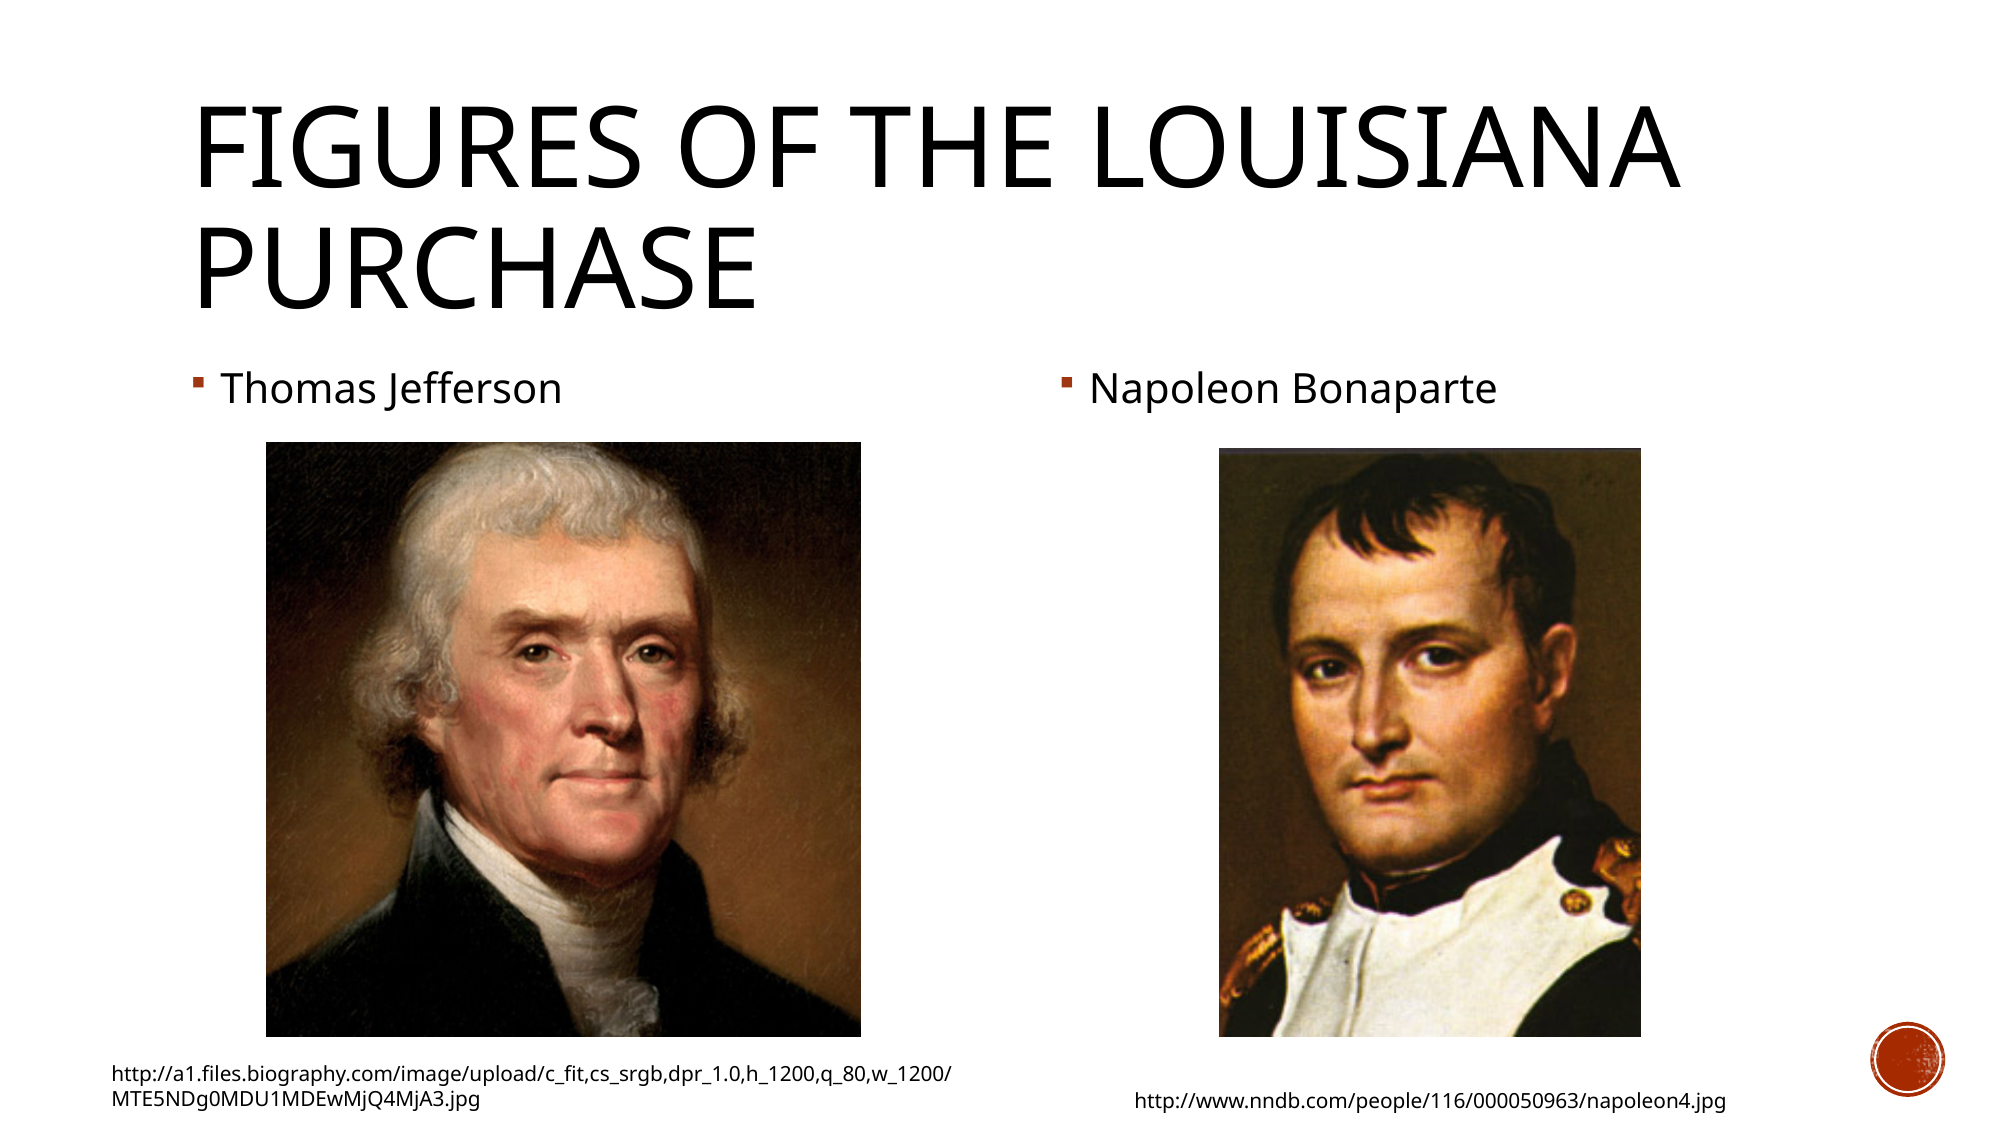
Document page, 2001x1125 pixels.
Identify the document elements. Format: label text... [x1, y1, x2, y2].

list Thomas Jefferson [175, 360, 956, 1013]
text_box http://www.nndb.com/people/116/000050963/napoleon4.jpg [1119, 1080, 2000, 1121]
list Napoleon Bonaparte [1043, 360, 1824, 1013]
picture [266, 442, 861, 1037]
picture [1219, 448, 1641, 1037]
title Figures of the Louisiana Purchase [175, 79, 1826, 344]
text_box http://a1.files.biography.com/image/upload/c_fit,cs_srgb,dpr_1.0,h_1200,q_80,w_1200/MTE5NDg0MDU1MDEwMjQ4MjA3.jpg [96, 1053, 1097, 1119]
